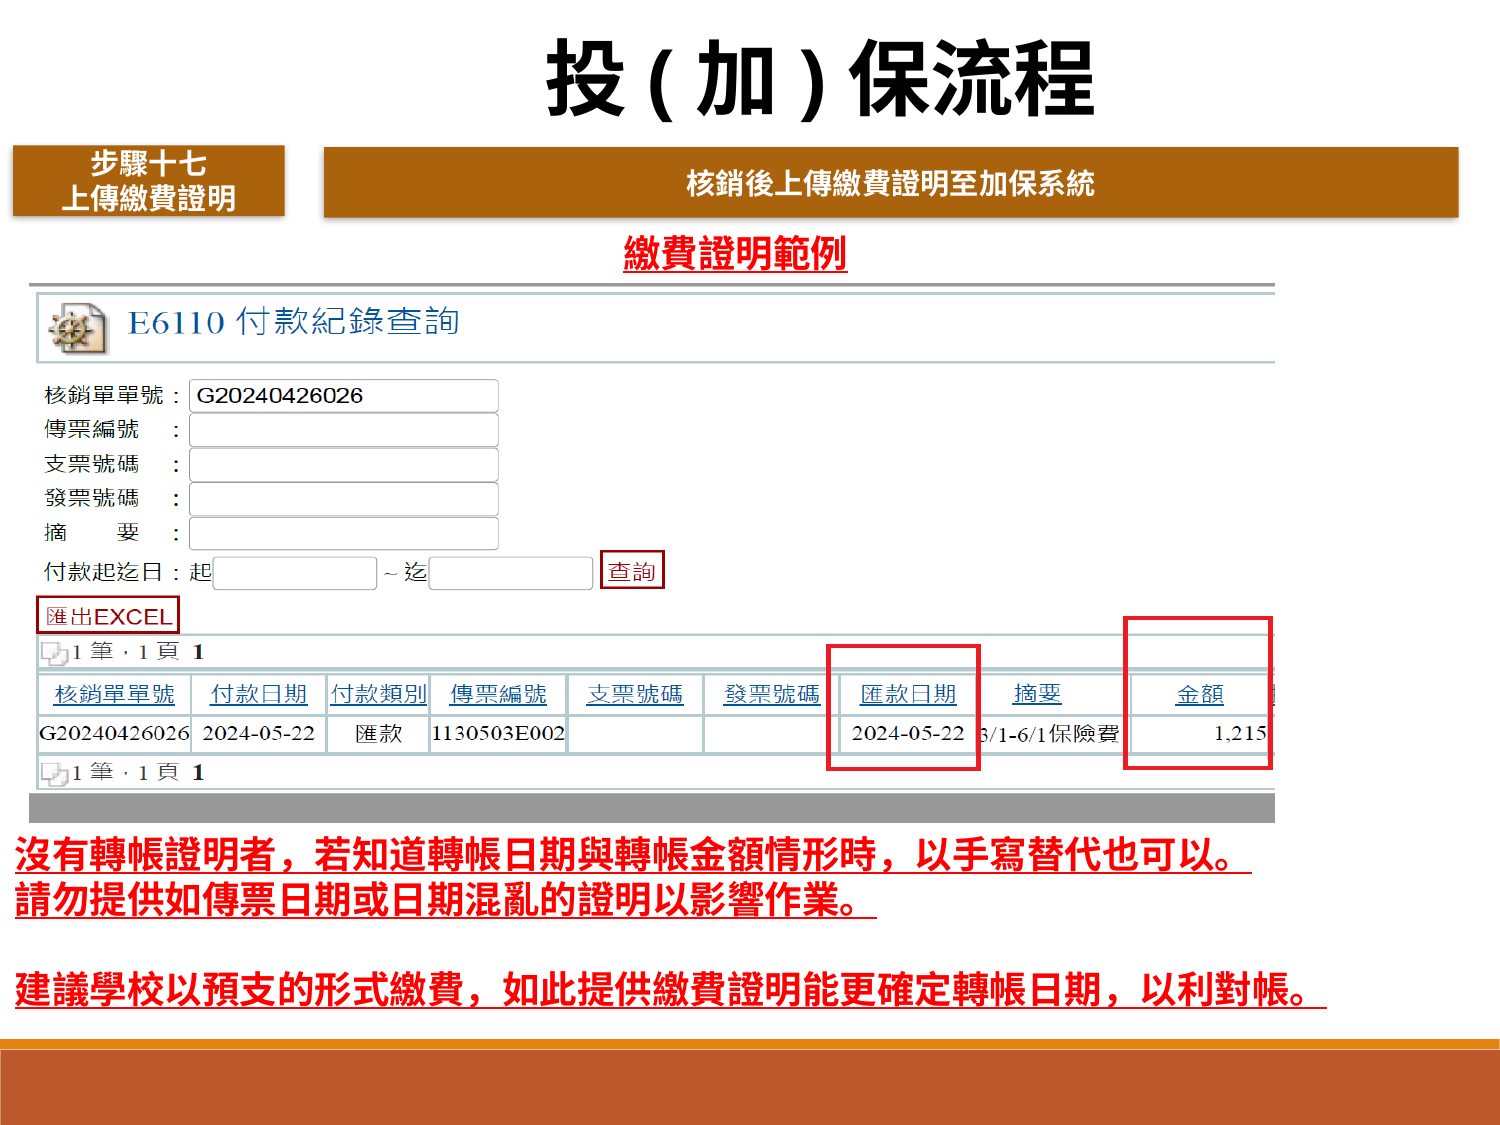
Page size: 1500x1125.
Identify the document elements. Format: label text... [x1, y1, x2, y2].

picture [28, 282, 1275, 823]
text_box 投(加)保流程 [501, 18, 1140, 134]
text_box 沒有轉帳證明者，若知道轉帳日期與轉帳金額情形時，以手寫替代也可以。 請勿提供如傳票日期或日期混亂的證明以影響作業。 建議學校以預支的形式繳費，如此提供繳費證明能更確定轉帳日期，以利對帳。 [0, 823, 1376, 1019]
text_box 繳費證明範例 [608, 222, 868, 279]
text_box 核銷後上傳繳費證明至加保系統 [324, 147, 1459, 218]
text_box 步驟十七 上傳繳費證明 [13, 145, 285, 217]
